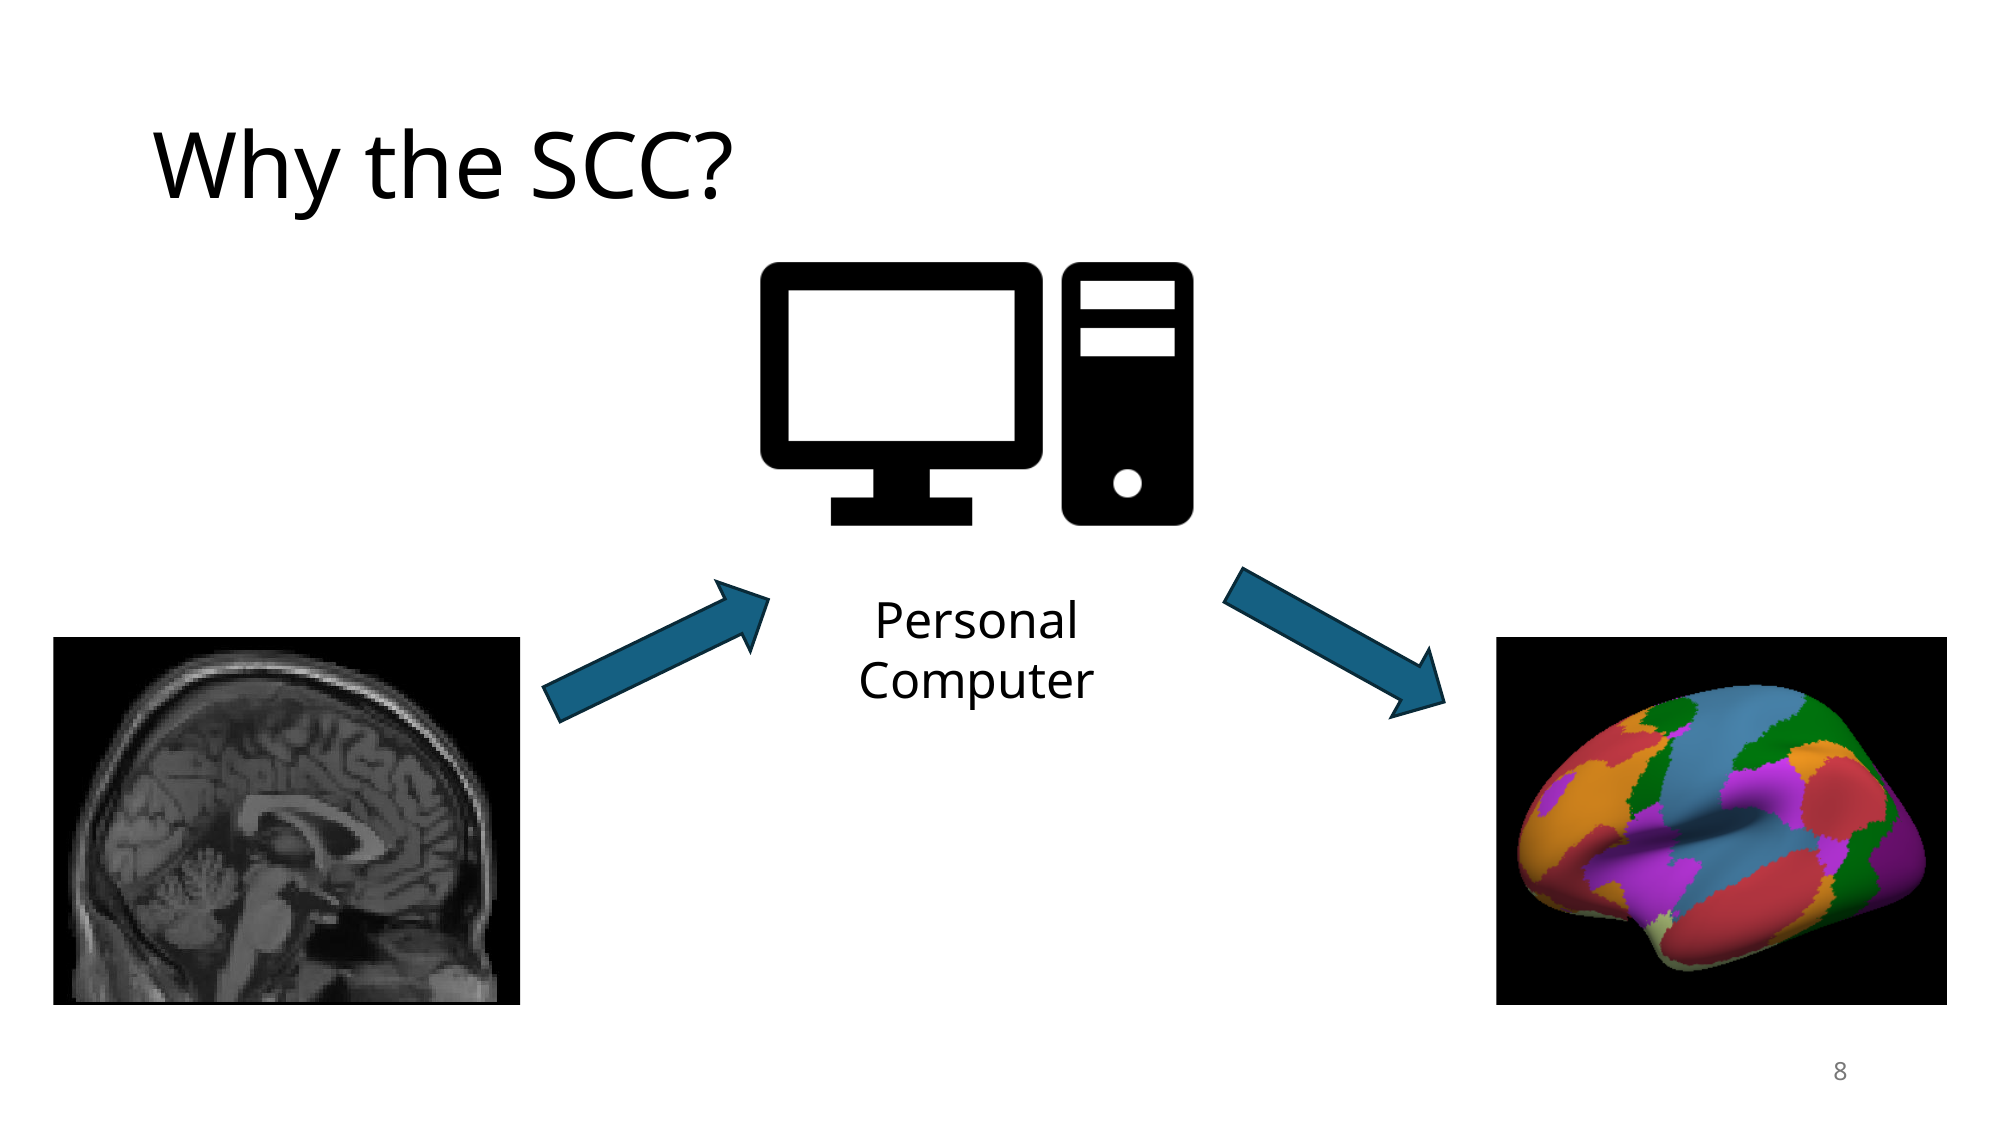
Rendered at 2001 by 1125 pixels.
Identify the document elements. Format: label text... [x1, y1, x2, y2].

text_box Personal Computer [783, 620, 1172, 716]
picture [1495, 636, 1948, 1006]
slide_number 8 [1412, 1042, 1863, 1103]
title Why the SCC? [137, 59, 1863, 278]
picture [52, 636, 521, 1006]
picture [751, 168, 1203, 620]
text_box [541, 578, 763, 724]
text_box [1222, 566, 1446, 720]
